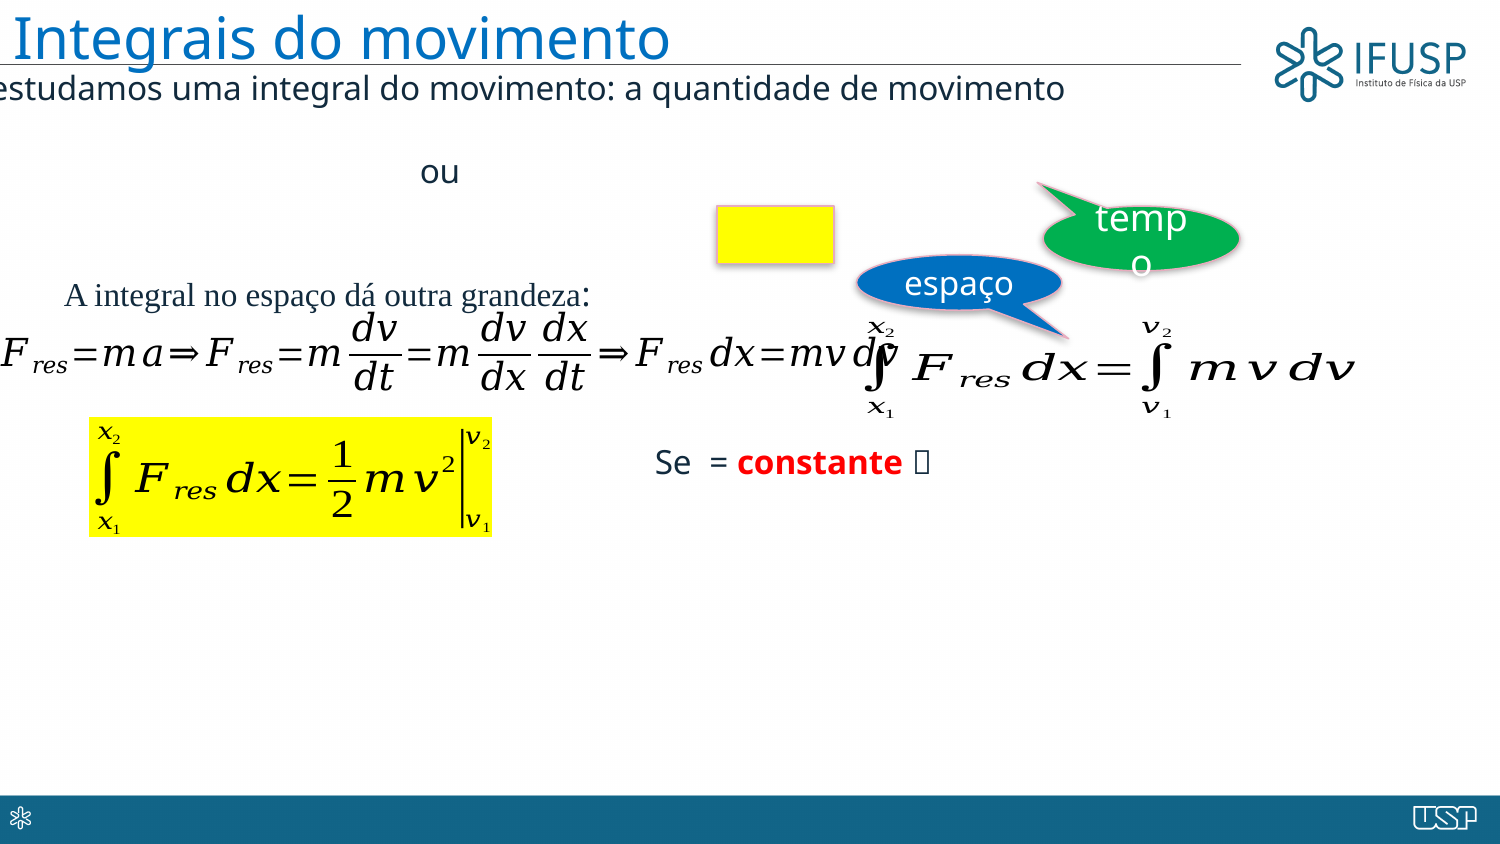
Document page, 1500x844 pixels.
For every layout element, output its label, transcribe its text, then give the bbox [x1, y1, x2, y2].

picture [0, 0, 1500, 844]
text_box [0, 265, 1361, 421]
picture [0, 66, 7, 265]
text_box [7, 59, 1351, 264]
title Integrais do movimento [0, 7, 860, 66]
